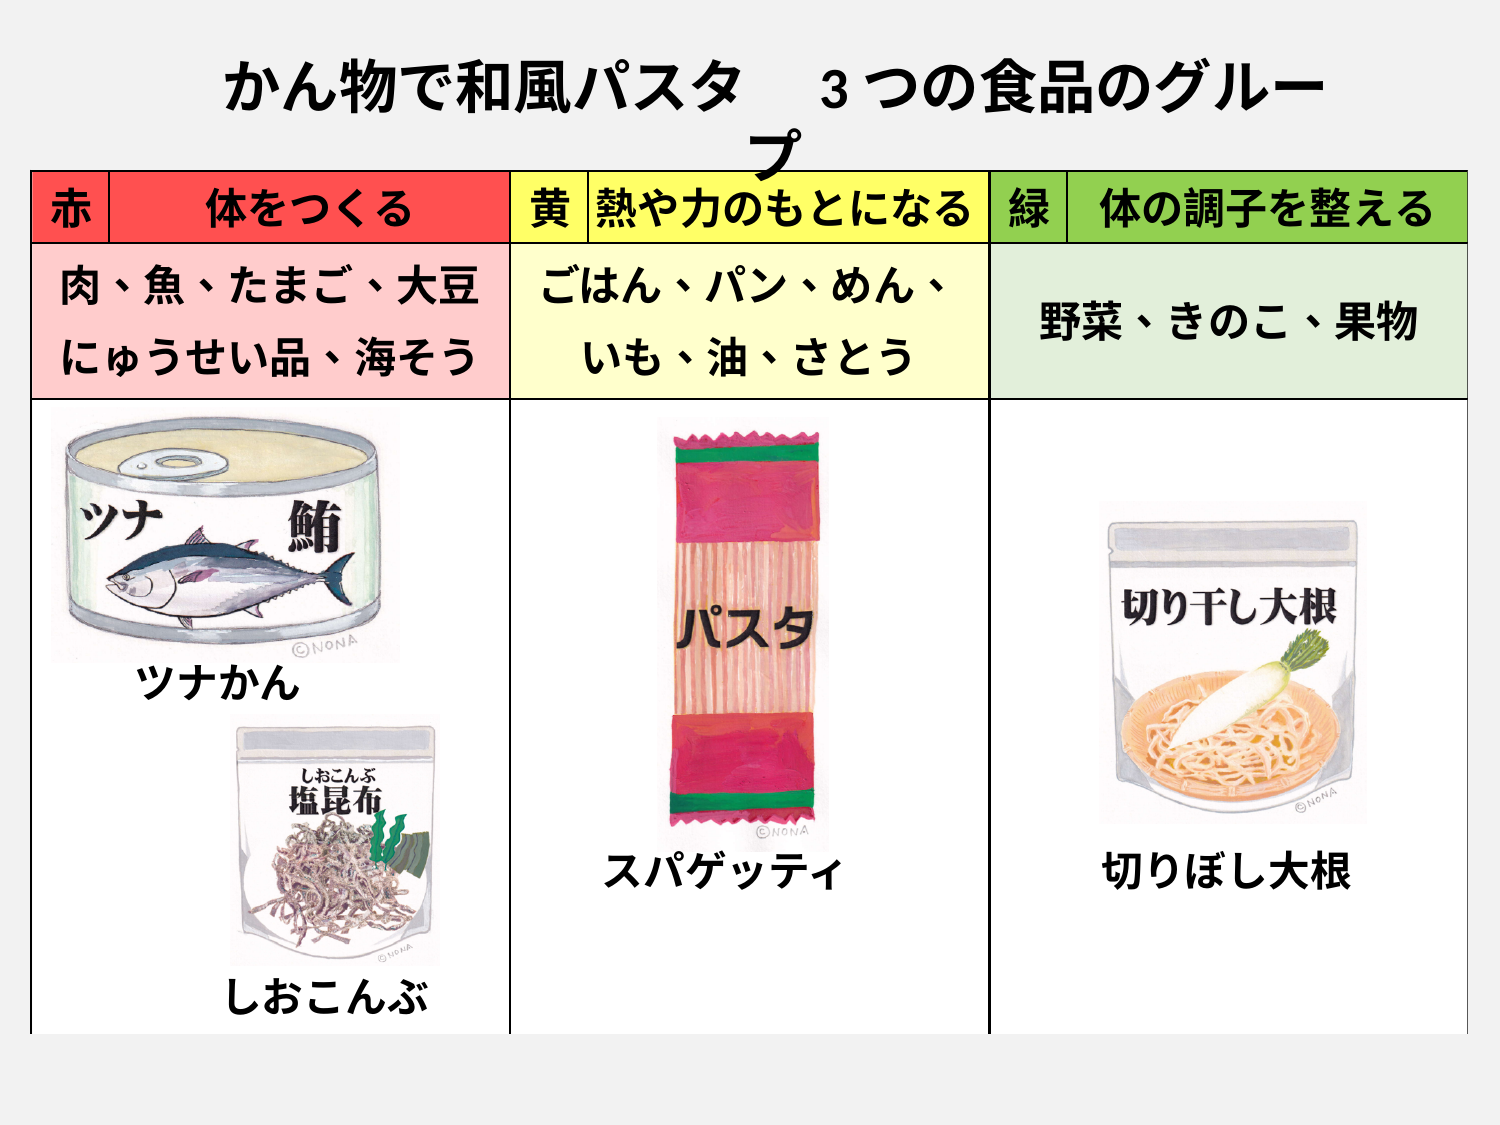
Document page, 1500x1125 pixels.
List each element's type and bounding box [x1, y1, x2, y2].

text_box [51, 42, 1468, 1030]
picture [30, 169, 1470, 1036]
